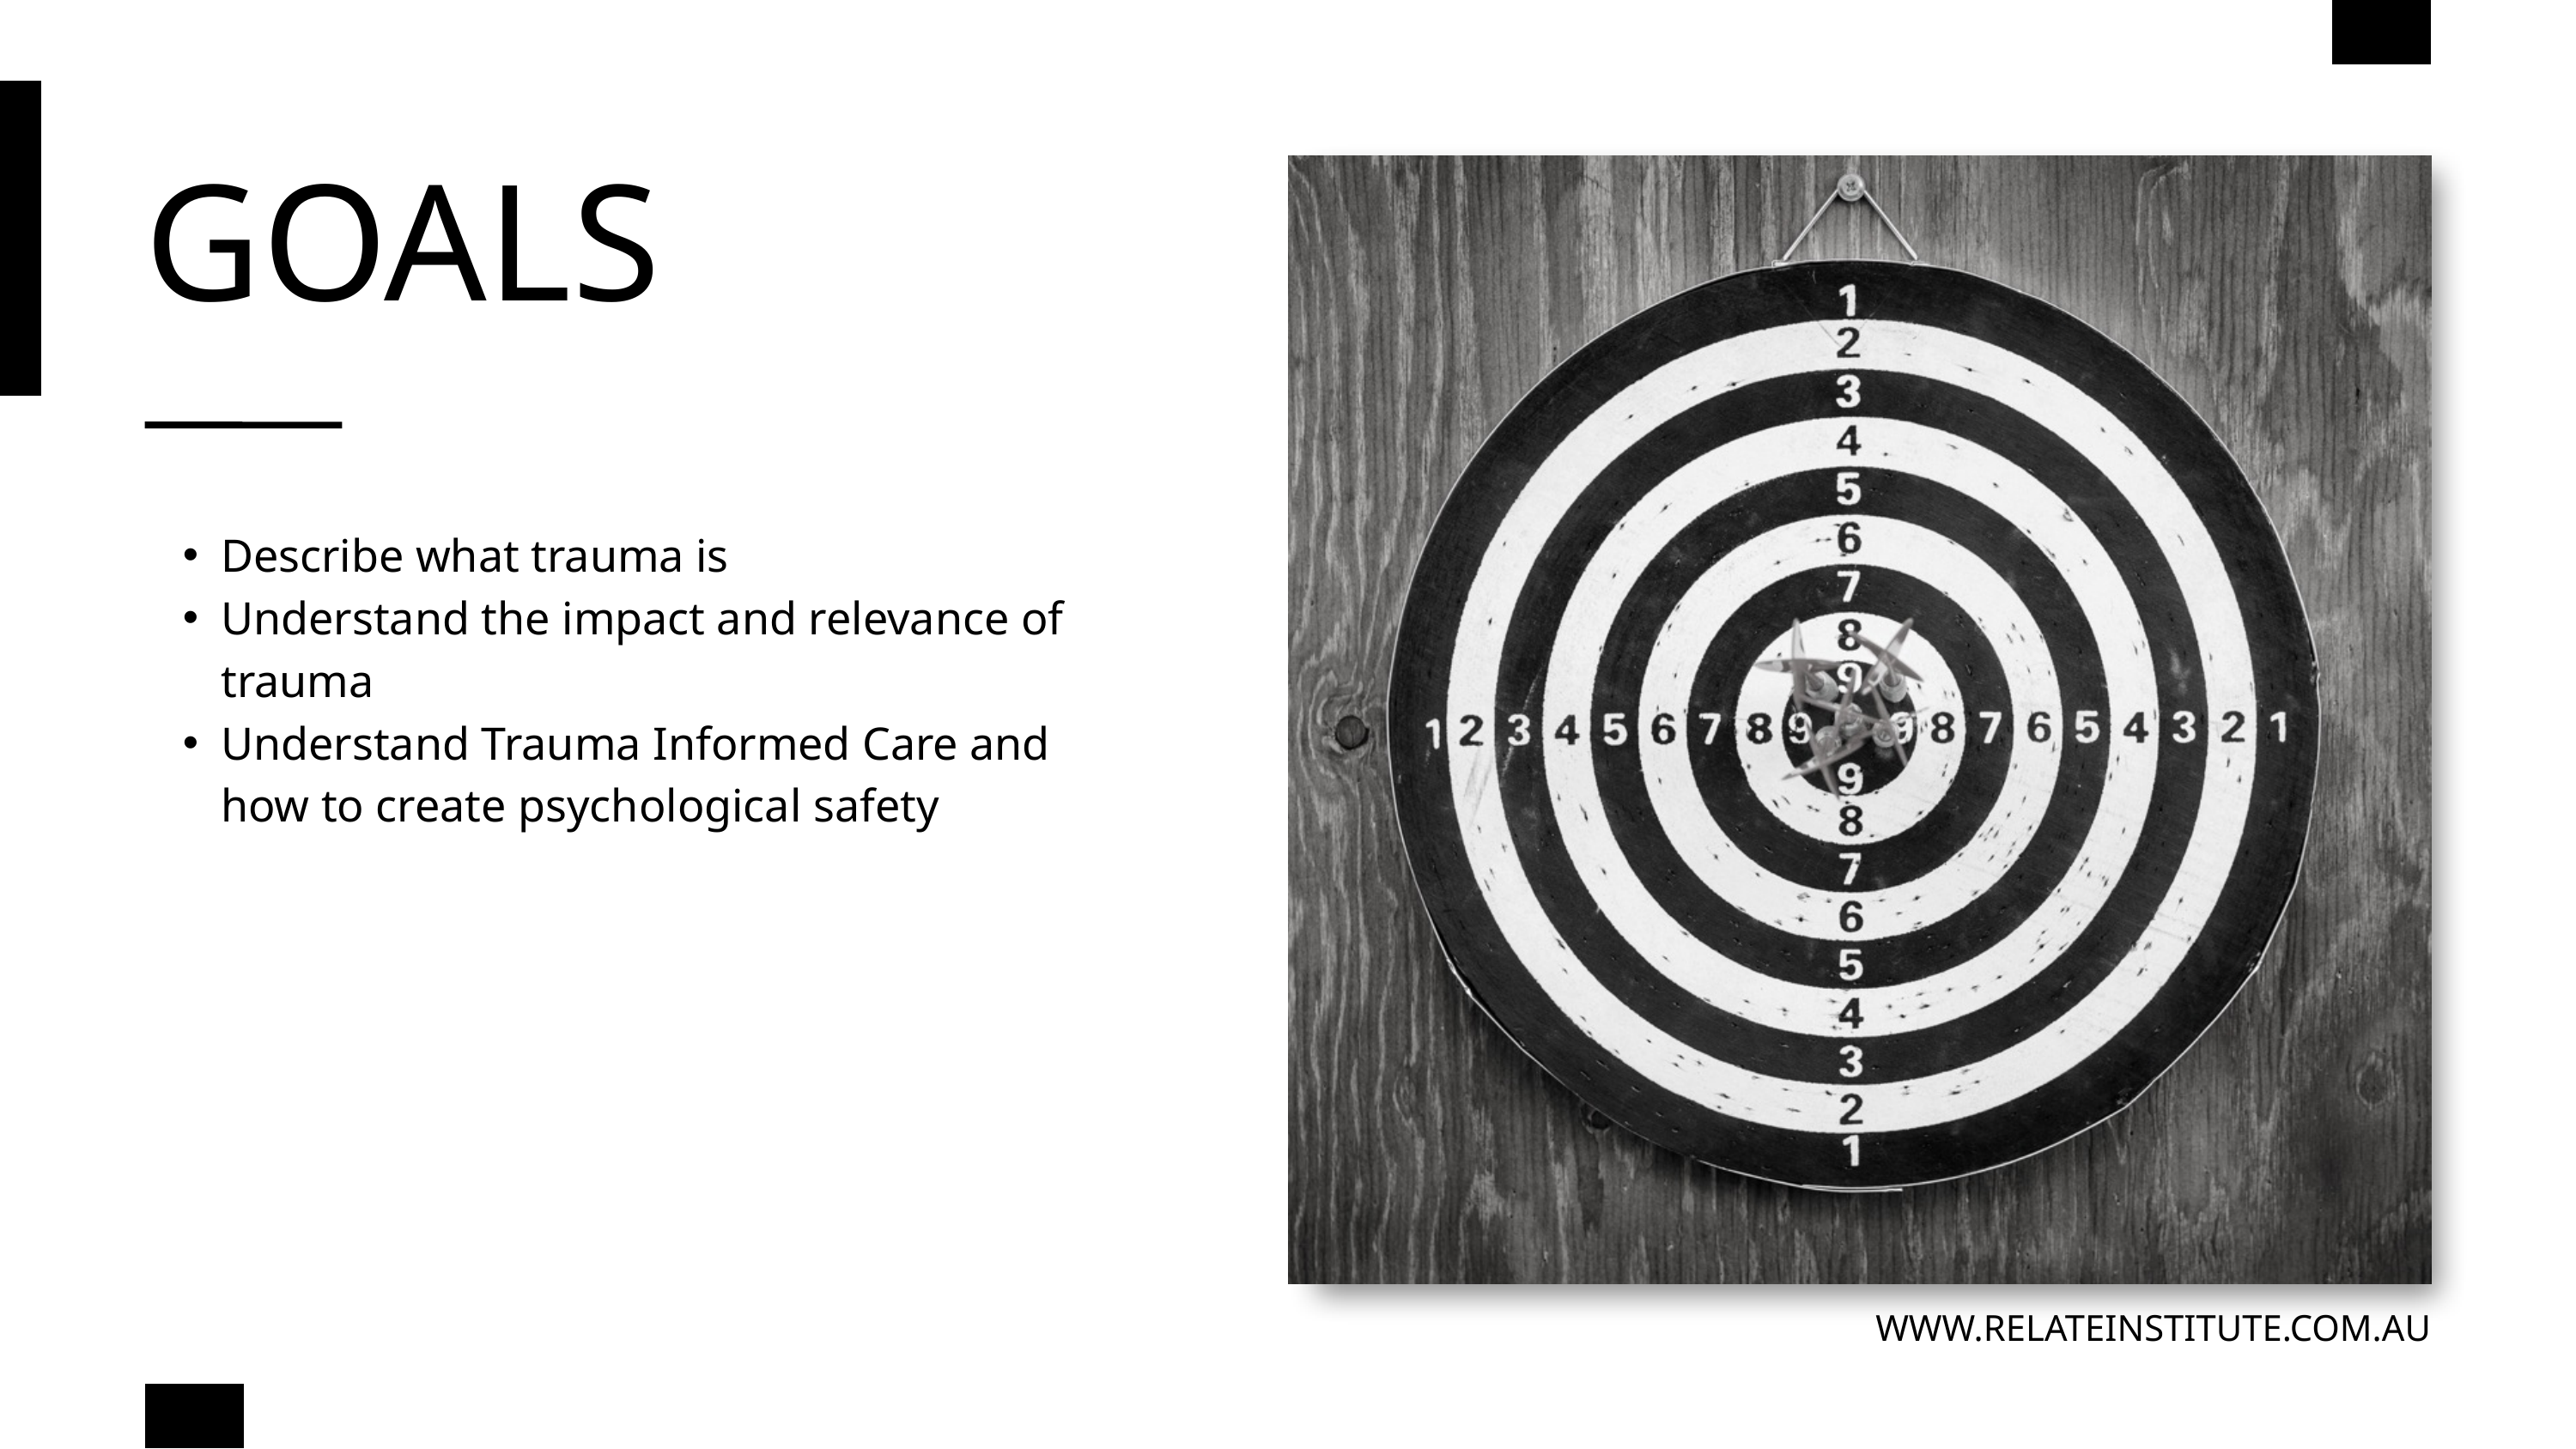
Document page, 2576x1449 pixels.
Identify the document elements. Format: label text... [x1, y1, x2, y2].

text_box GOALS [144, 155, 1077, 333]
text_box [1287, 155, 2432, 1285]
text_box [144, 1384, 244, 1449]
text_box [0, 80, 42, 397]
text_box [2332, 0, 2432, 65]
text_box [1287, 144, 2471, 1325]
text_box WWW.RELATEINSTITUTE.COM.AU [1807, 1298, 2432, 1349]
text_box Describe what trauma is Understand the impact and relevance of trauma Understand Trauma Informed Care and how to create psychological safety [144, 518, 1144, 832]
